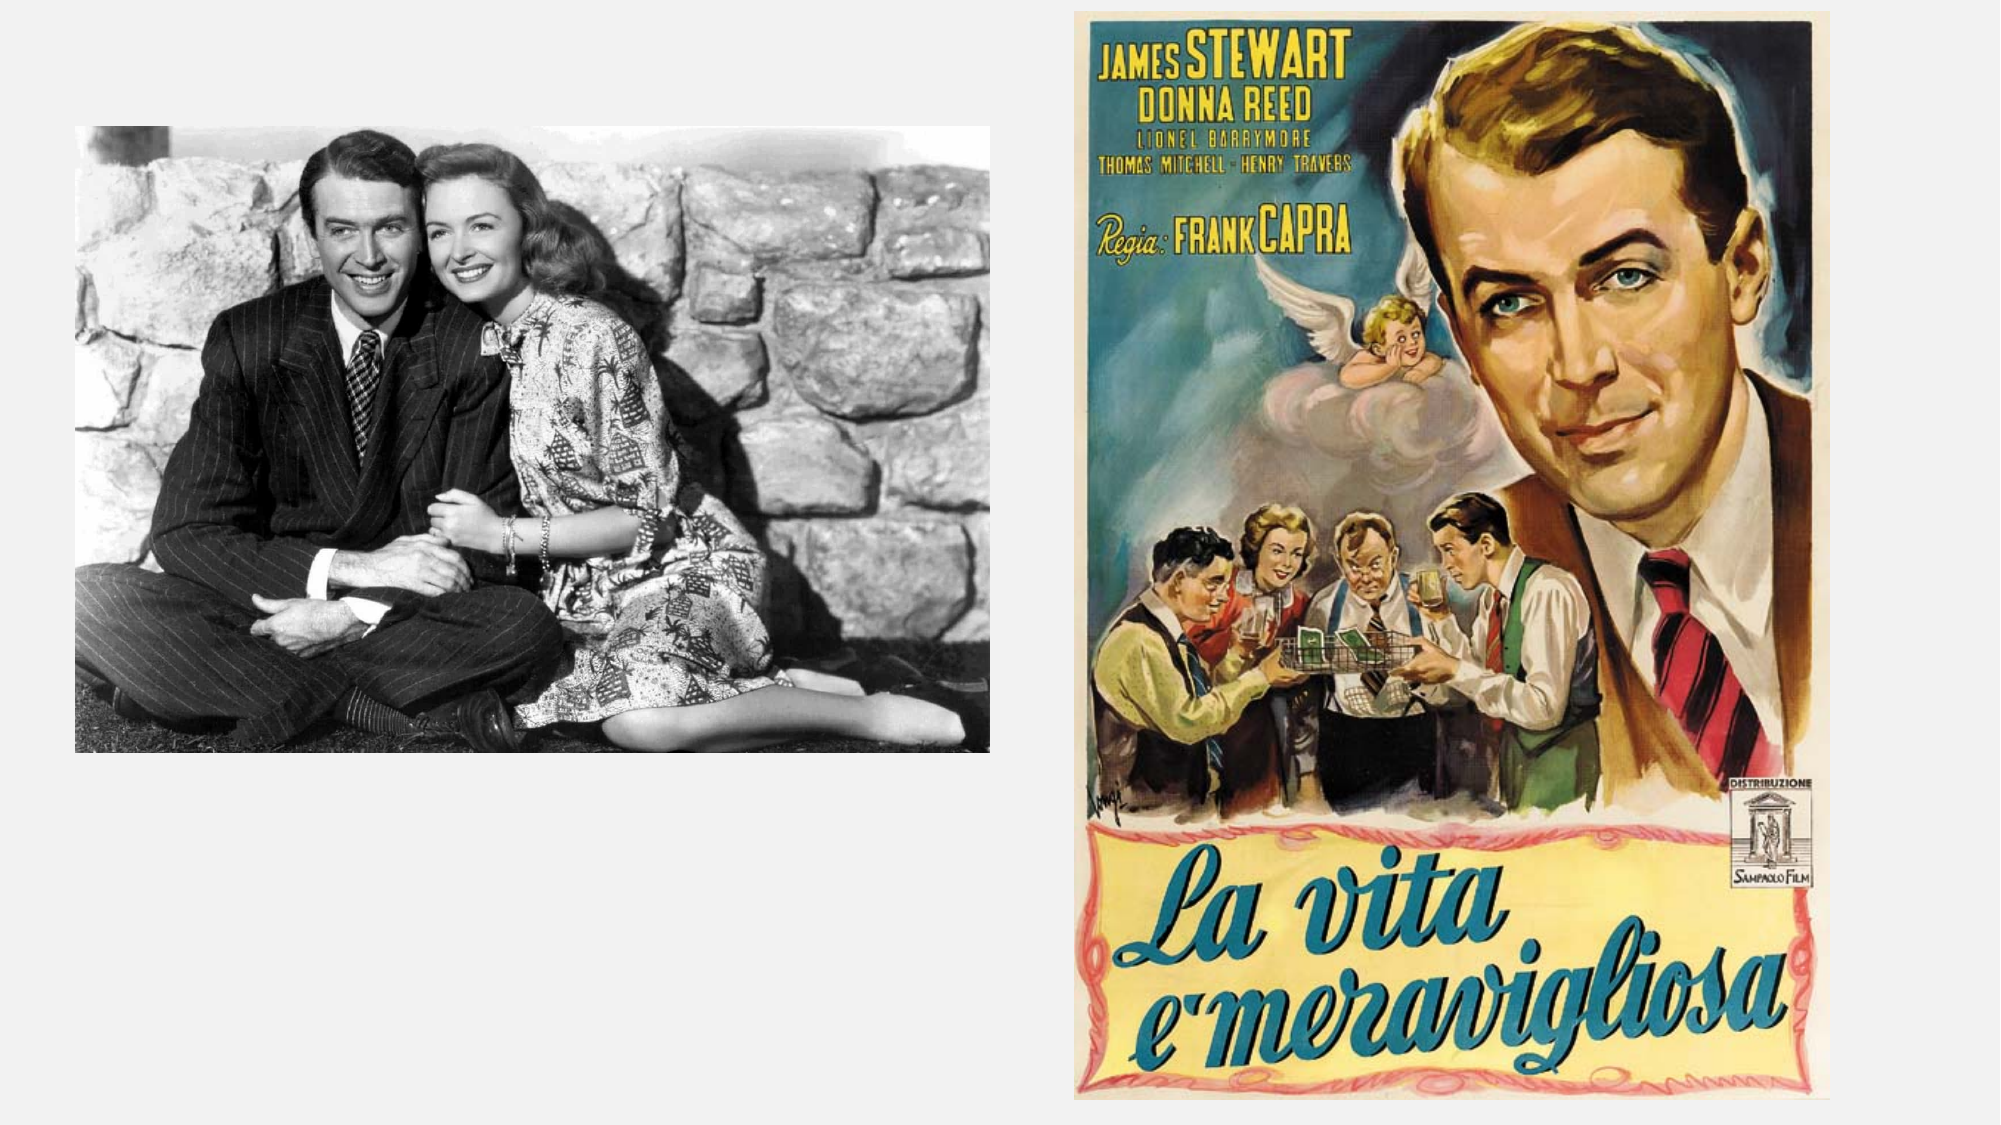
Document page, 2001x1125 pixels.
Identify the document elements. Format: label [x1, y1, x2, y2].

picture [1074, 11, 1830, 1100]
picture [75, 126, 990, 753]
